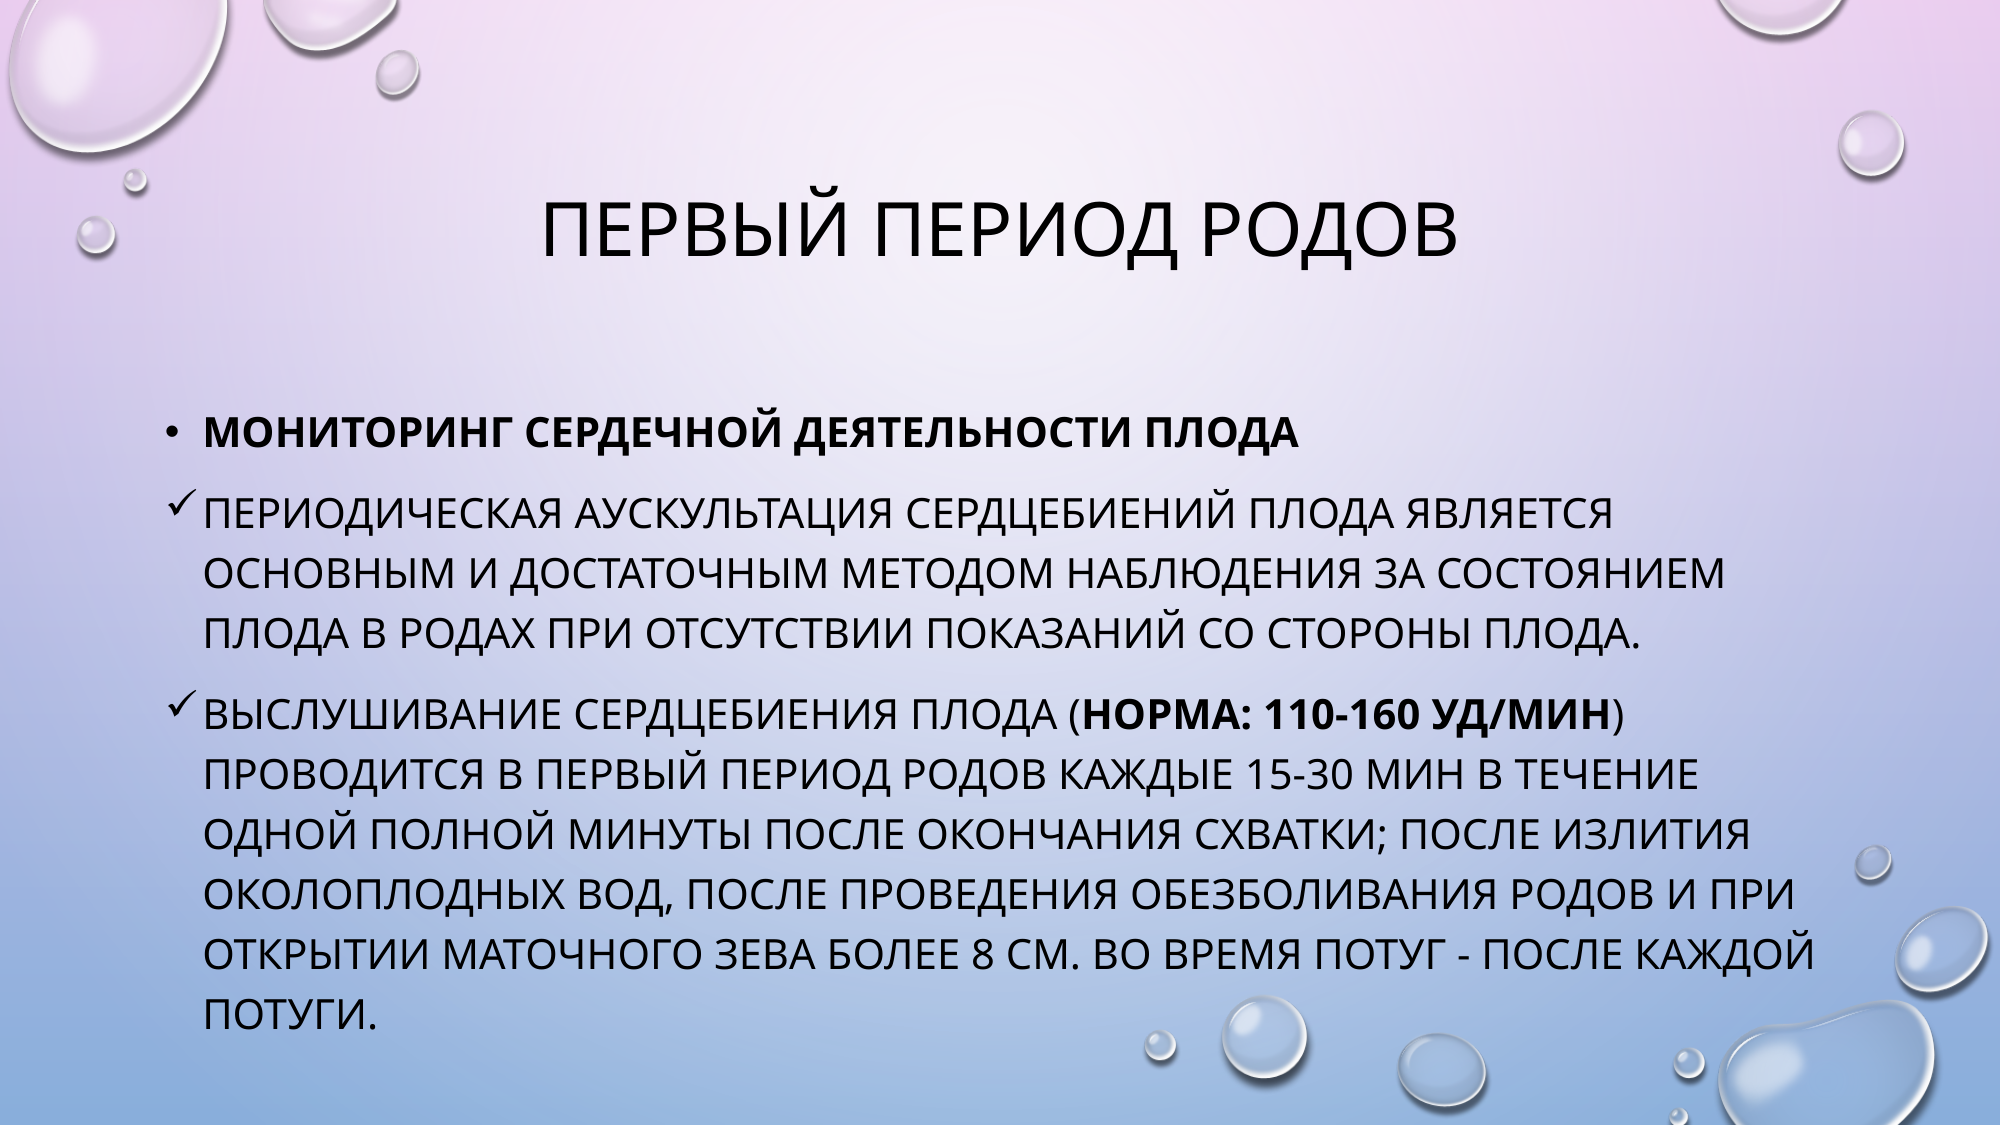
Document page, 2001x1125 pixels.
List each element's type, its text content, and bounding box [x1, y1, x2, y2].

list Мониторинг сердечной деятельности плода Периодическая аускультация сердцебиений плода является основным и достаточным методом наблюдения за состоянием плода в родах при отсутствии показаний со стороны плода. Выслушивание сердцебиения плода (норма: 110-160 уд/мин) проводится в первый период родов каждые 15-30 мин в течение одной полной минуты после окончания схватки; после излития околоплодных вод, после проведения обезболивания родов и при открытии маточного зева более 8 см. Во время потуг - после каждой потуги. [149, 388, 1850, 1080]
picture [0, 0, 2000, 1125]
title Первый период родов [149, 101, 1851, 364]
